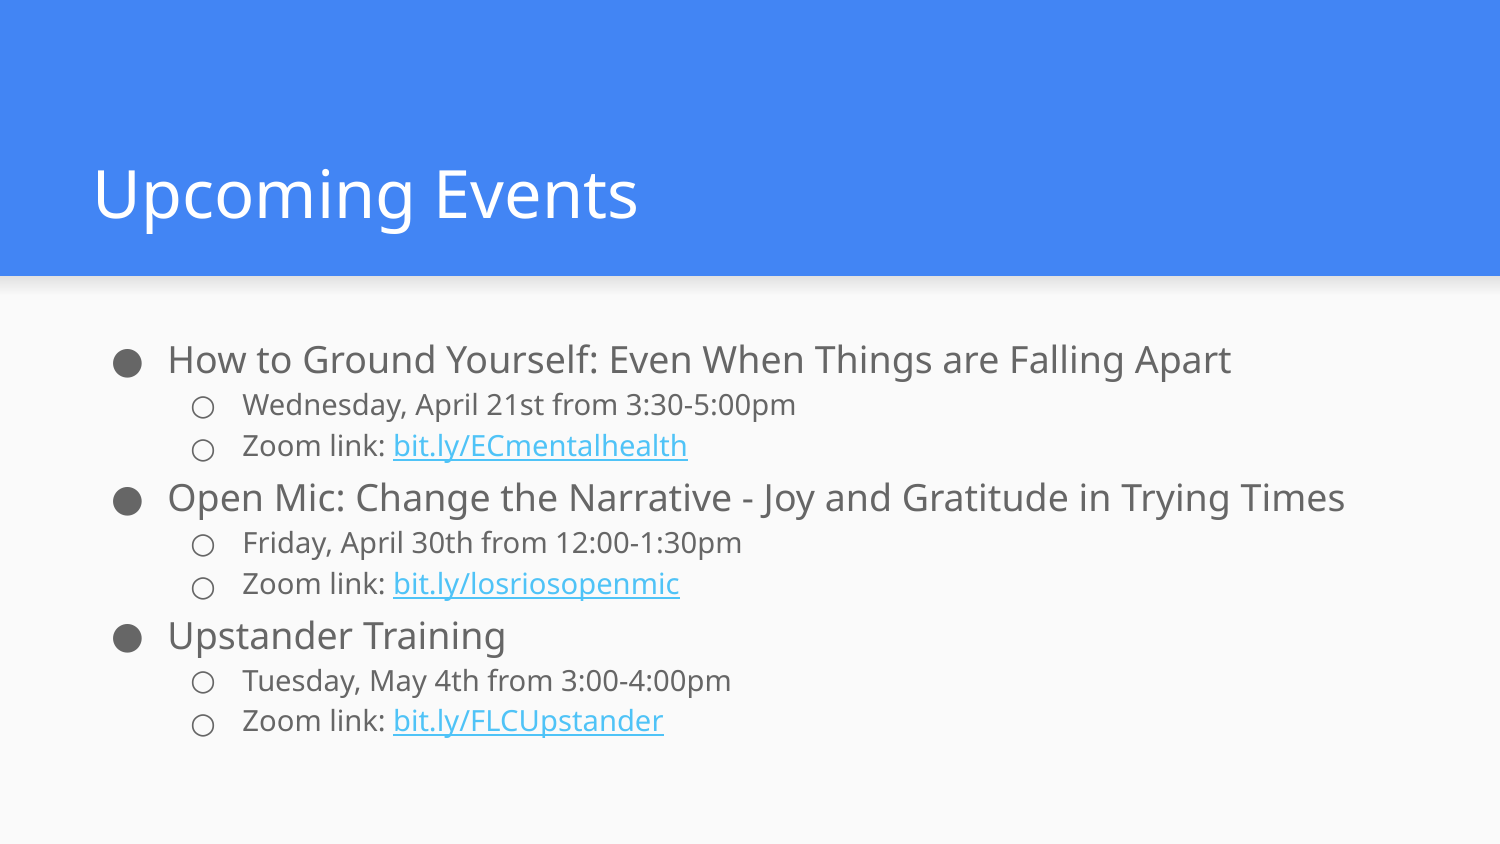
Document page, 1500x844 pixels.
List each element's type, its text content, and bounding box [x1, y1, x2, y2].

list How to Ground Yourself: Even When Things are Falling Apart Wednesday, April 21st from 3:30-5:00pm Zoom link: bit.ly/ECmentalhealth Open Mic: Change the Narrative - Joy and Gratitude in Trying Times Friday, April 30th from 12:00-1:30pm Zoom link: bit.ly/losriosopenmic Upstander Training Tuesday, May 4th from 3:00-4:00pm Zoom link: bit.ly/FLCUpstander [77, 314, 1427, 760]
title Upcoming Events [77, 121, 1427, 248]
